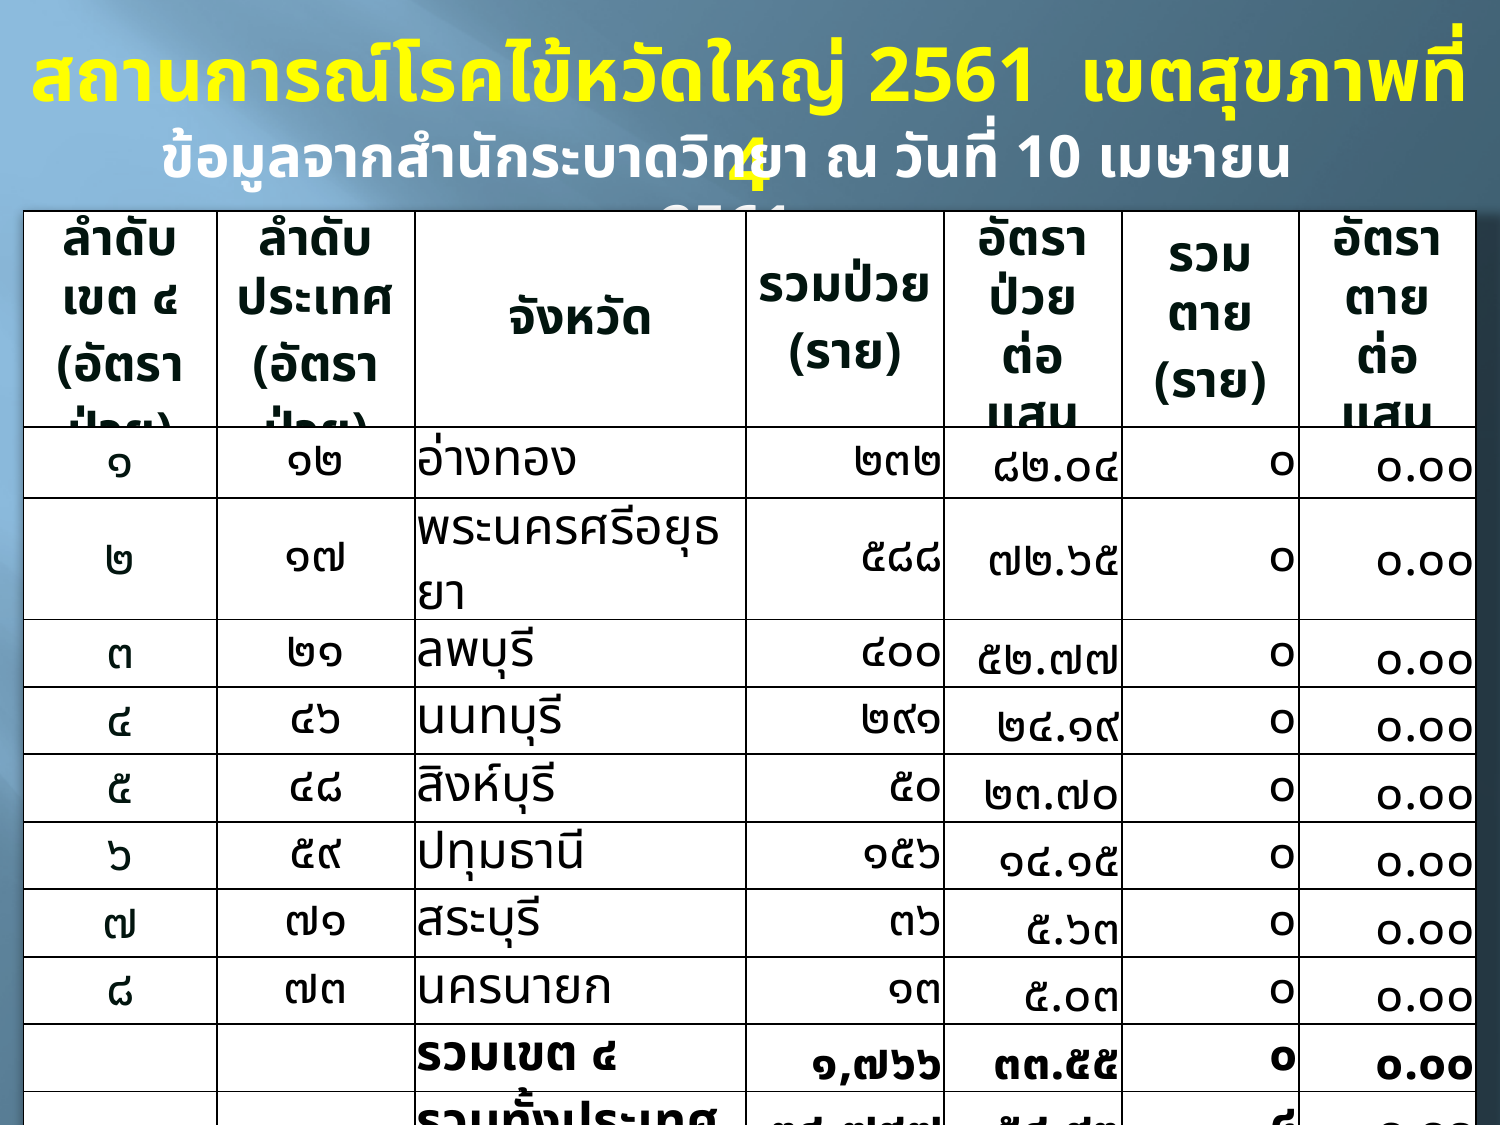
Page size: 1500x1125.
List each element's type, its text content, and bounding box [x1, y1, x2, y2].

text_box สถานการณ์โรคไข้หวัดใหญ่ 2561 เขตสุขภาพที่ 4 [0, 19, 1500, 215]
table_cell ๐ [1123, 958, 1298, 1023]
table_cell ๑๕๖ [747, 823, 943, 888]
table_header ลำดับ ประเทศ (อัตราป่วย) [218, 212, 414, 426]
table_header รวมป่วย (ราย) [747, 212, 943, 426]
table_header รวมตาย (ราย) [1123, 212, 1298, 426]
table_cell นนทบุรี [416, 688, 745, 753]
table_cell รวมเขต ๔ [416, 1025, 745, 1091]
table_cell ๓๓.๕๕ [945, 1025, 1121, 1091]
table_header จังหวัด [416, 212, 745, 426]
table_cell ๓๘,๗๙๗ [747, 1092, 943, 1125]
table_cell ๘๒.๐๔ [945, 428, 1121, 497]
table_cell ๗๓ [218, 958, 414, 1023]
table_cell พระนครศรีอยุธยา [416, 499, 745, 619]
table_cell ๕๙ [218, 823, 414, 888]
table_cell ๔๐๐ [747, 620, 943, 686]
table_cell ๒๑ [218, 620, 414, 686]
table_header ลำดับ เขต ๔ (อัตราป่วย) [24, 212, 216, 426]
table_cell ๐ [1123, 755, 1298, 821]
table_cell ๐.๐๐ [1300, 428, 1475, 497]
table_cell ๔ [1123, 1092, 1298, 1125]
table_cell ๒ [24, 499, 216, 619]
table_cell อ่างทอง [416, 428, 745, 497]
table_cell [24, 1025, 216, 1091]
table_header อัตราตาย ต่อแสน [1300, 212, 1475, 426]
table_cell ๑๒ [218, 428, 414, 497]
table_cell ๐ [1123, 620, 1298, 686]
table_cell ๔๖ [218, 688, 414, 753]
text_box ข้อมูลจากสำนักระบาดวิทยา ณ วันที่ 10 เมษายน 2561 [76, 111, 1378, 206]
table_cell ๒๙๑ [747, 688, 943, 753]
table_cell ๕.๐๓ [945, 958, 1121, 1023]
table_cell ๒๔.๑๙ [945, 688, 1121, 753]
table_cell ๘ [24, 958, 216, 1023]
table_cell ๐ [1123, 499, 1298, 619]
table_cell ปทุมธานี [416, 823, 745, 888]
table_cell ๕ [24, 755, 216, 821]
table_cell ๗๒.๖๕ [945, 499, 1121, 619]
table_cell ๕๒.๗๗ [945, 620, 1121, 686]
table_cell ๐ [1123, 1025, 1298, 1091]
table_cell ๒๓๒ [747, 428, 943, 497]
table_cell ๕๐ [747, 755, 943, 821]
table_cell สิงห์บุรี [416, 755, 745, 821]
table_cell สระบุรี [416, 890, 745, 956]
table_cell ๐.๐๐ [1300, 958, 1475, 1023]
table_cell นครนายก [416, 958, 745, 1023]
table_cell ๐ [1123, 688, 1298, 753]
table_cell ๐.๐๐ [1300, 620, 1475, 686]
table_cell ๐.๐๐ [1300, 499, 1475, 619]
table_cell รวมทั้งประเทศ [416, 1092, 745, 1125]
table_cell ๐.๐๐ [1300, 823, 1475, 888]
table_cell ๓ [24, 620, 216, 686]
table_cell ๔๘ [218, 755, 414, 821]
table_cell ลพบุรี [416, 620, 745, 686]
table_cell ๖ [24, 823, 216, 888]
table_cell ๗ [24, 890, 216, 956]
table_cell ๐.๐๑ [1300, 1092, 1475, 1125]
table_cell ๐ [1123, 428, 1298, 497]
table_cell ๔ [24, 688, 216, 753]
table_cell ๐.๐๐ [1300, 688, 1475, 753]
table_cell [218, 1025, 414, 1091]
table_cell ๐.๐๐ [1300, 890, 1475, 956]
table_cell ๕.๖๓ [945, 890, 1121, 956]
table_cell [24, 1092, 216, 1125]
table_cell ๑ [24, 428, 216, 497]
table_cell ๐ [1123, 823, 1298, 888]
table_cell ๗๑ [218, 890, 414, 956]
table_cell ๑๔.๑๕ [945, 823, 1121, 888]
table_cell ๕๘.๙๓ [945, 1092, 1121, 1125]
table_cell ๒๓.๗๐ [945, 755, 1121, 821]
table_header อัตราป่วย ต่อแสน [945, 212, 1121, 426]
table_cell [218, 1092, 414, 1125]
table_cell ๐.๐๐ [1300, 755, 1475, 821]
table_cell ๐ [1123, 890, 1298, 956]
table_cell ๑๓ [747, 958, 943, 1023]
table_cell ๑,๗๖๖ [747, 1025, 943, 1091]
table_cell ๑๗ [218, 499, 414, 619]
table_cell ๕๘๘ [747, 499, 943, 619]
table_cell ๓๖ [747, 890, 943, 956]
table_cell ๐.๐๐ [1300, 1025, 1475, 1091]
